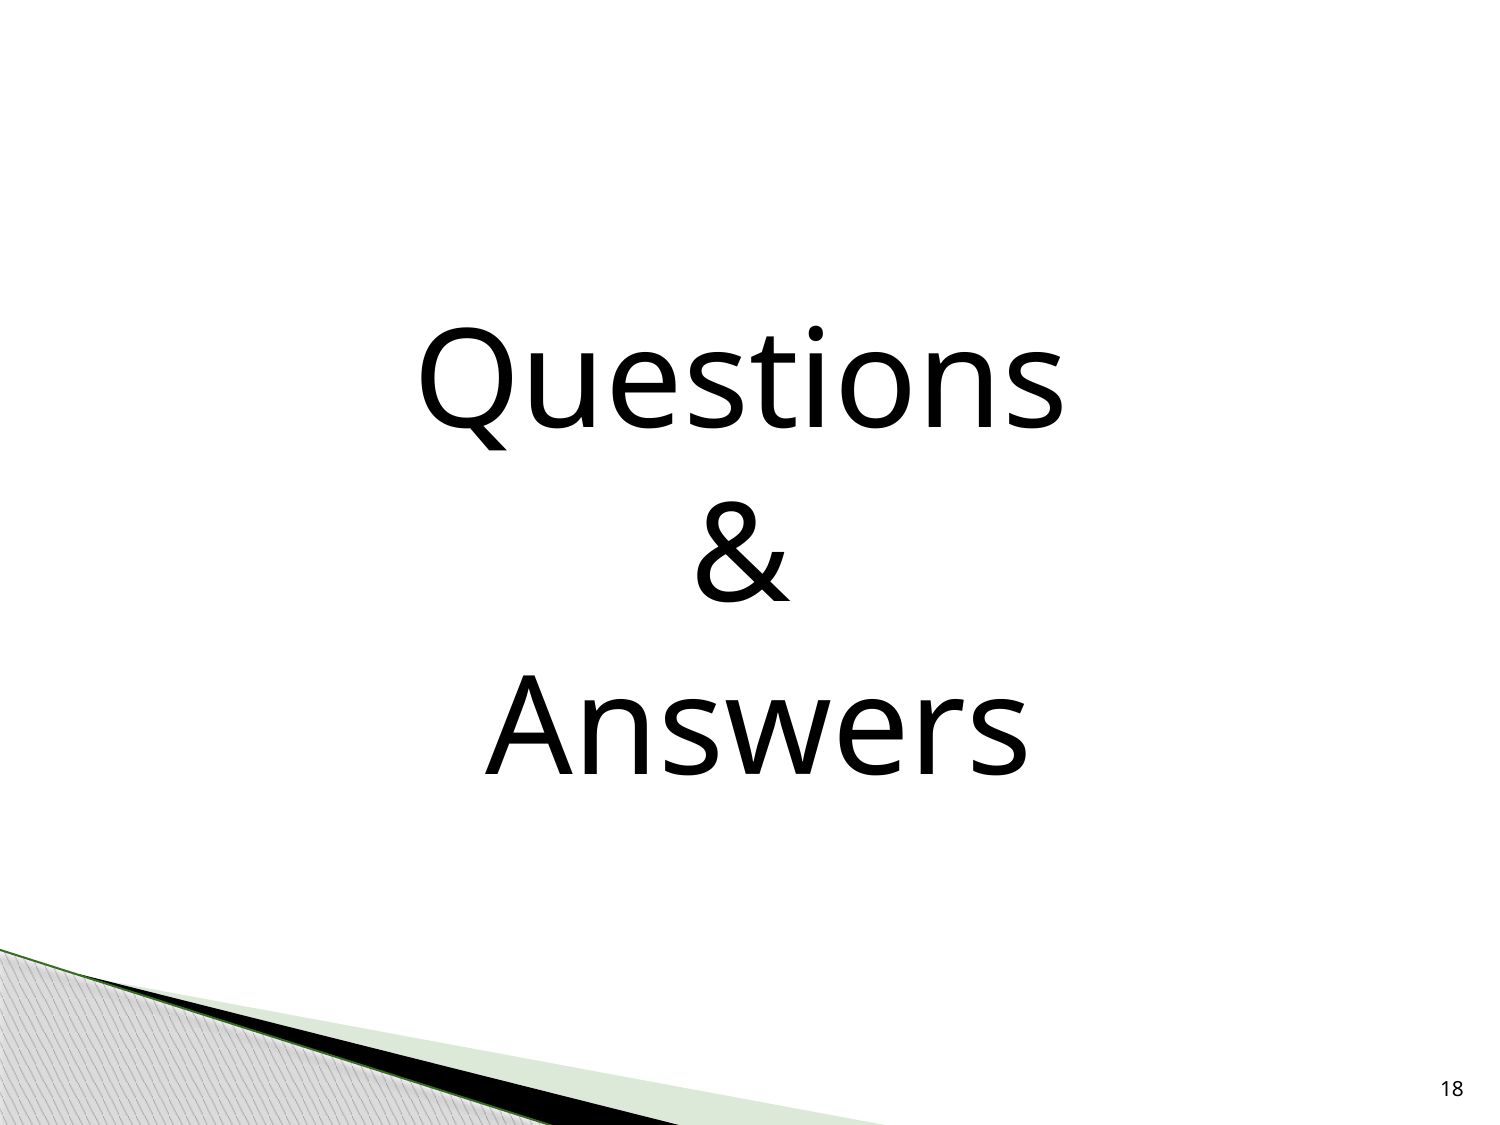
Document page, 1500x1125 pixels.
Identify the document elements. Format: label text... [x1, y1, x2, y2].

slide_number 17 [1418, 1051, 1479, 1112]
list Questions & Answers [75, 174, 1425, 918]
